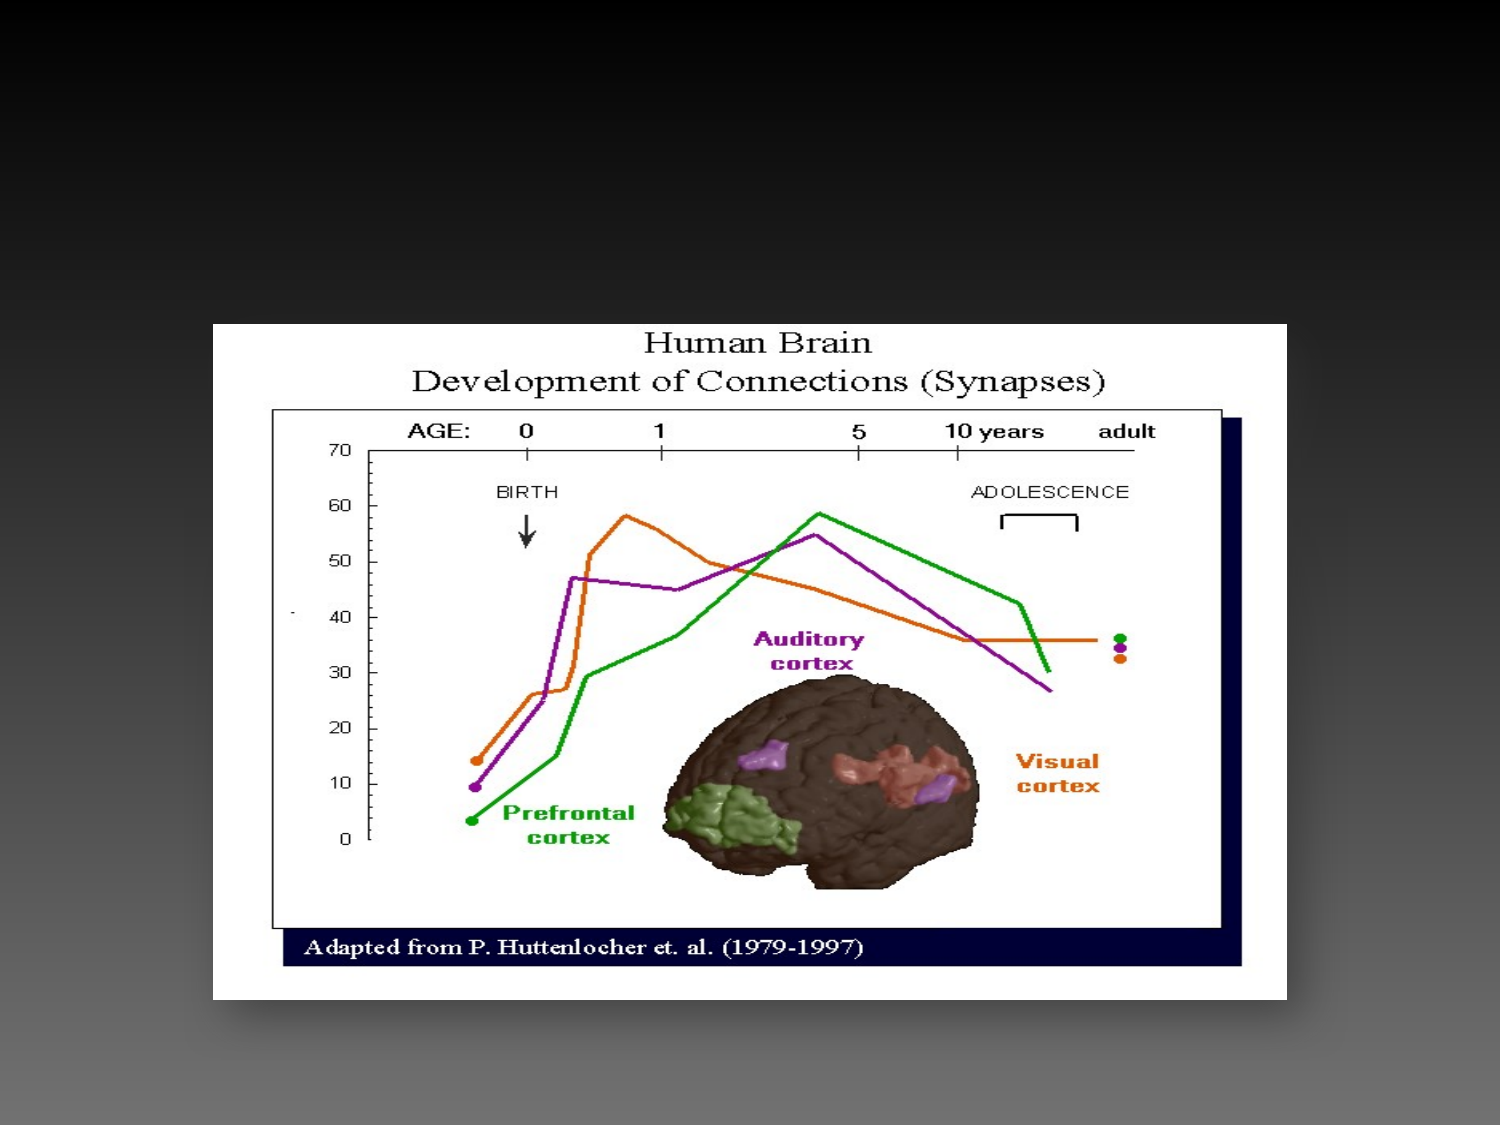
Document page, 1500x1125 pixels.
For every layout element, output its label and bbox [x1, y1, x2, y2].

list [112, 99, 1388, 1001]
